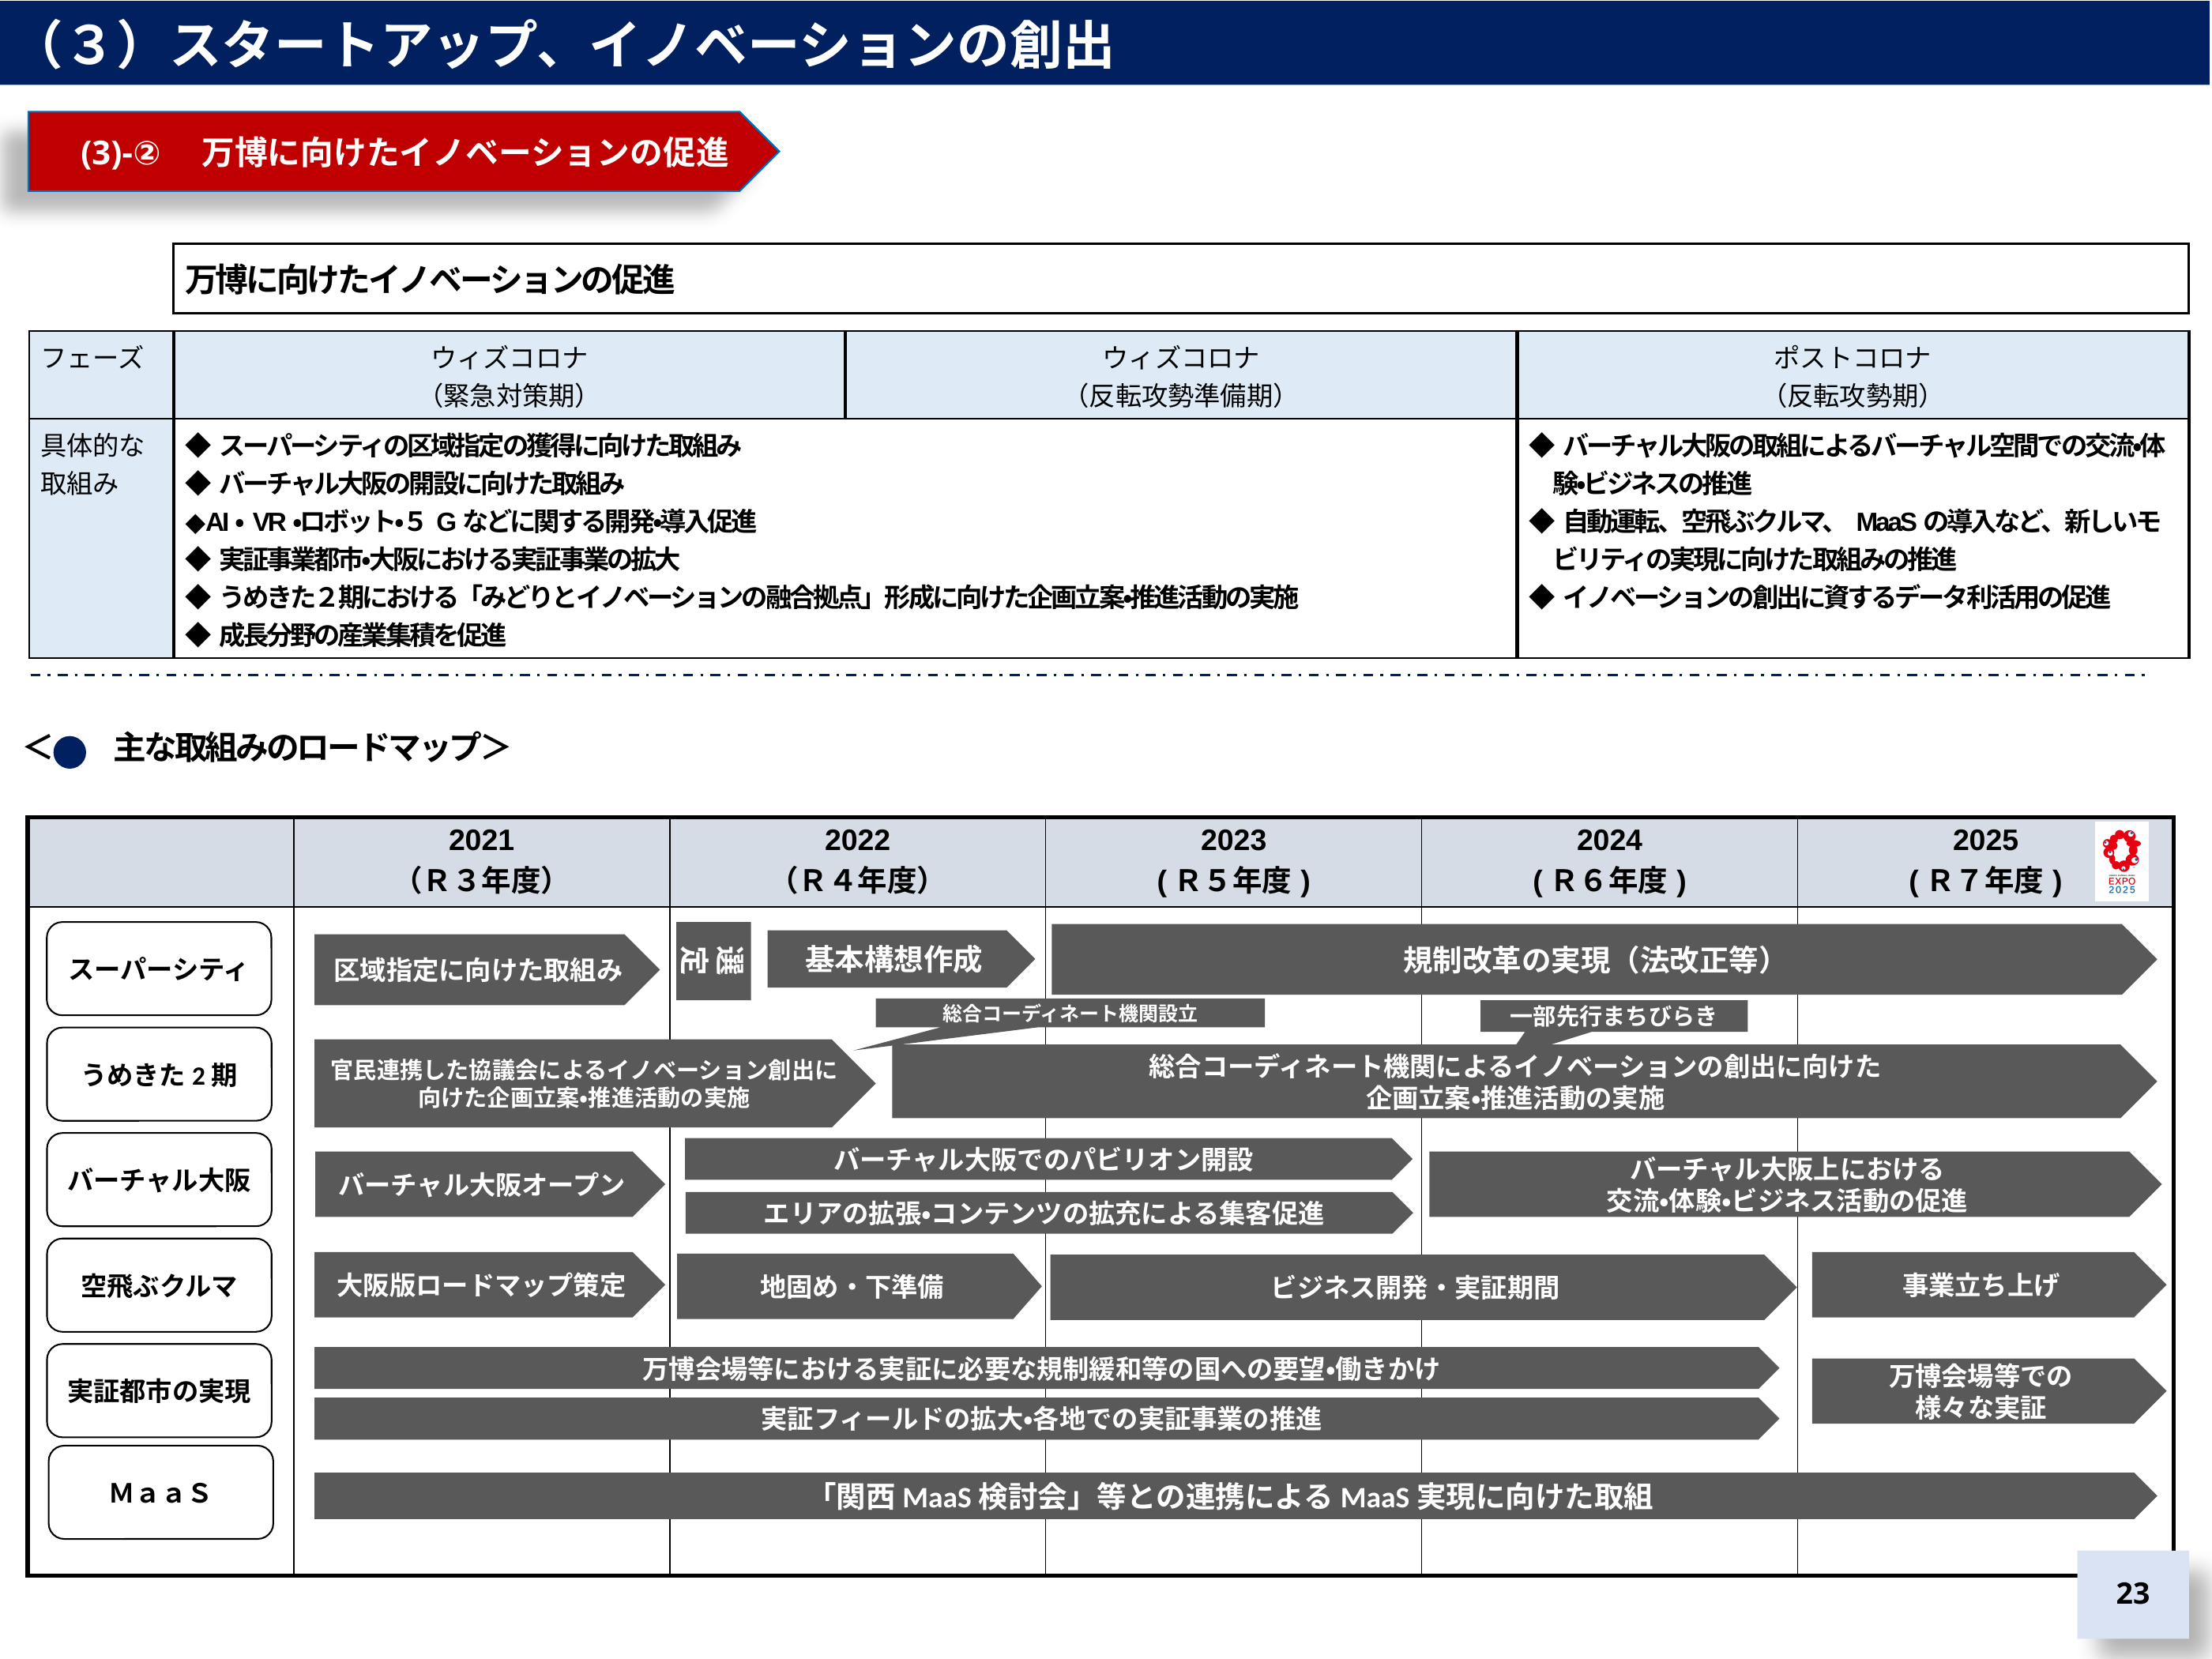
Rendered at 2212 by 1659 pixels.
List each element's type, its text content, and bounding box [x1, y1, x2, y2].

text_box 選定 [675, 921, 752, 1001]
table_cell ◆バーチャル大阪の取組によるバーチャル空間での交流・体験・ビジネスの推進 ◆自動運転、空飛ぶクルマ、MaaSの導入など、新しいモビリティの実現に向けた取組みの推進 ◆イノベーションの創出に資するデータ利活用の促進 [1519, 419, 2188, 657]
table_header 2023 (Ｒ５年度) [1046, 819, 1421, 906]
slide_number 22 [2077, 1550, 2189, 1639]
text_box 総合コーディネート機関によるイノベーションの創出に向けた 企画立案・推進活動の実施 [891, 1044, 2159, 1119]
table_cell [671, 1441, 1045, 1472]
text_box エリアの拡張・コンテンツの拡充による集客促進 [684, 1191, 1415, 1235]
table_header フェーズ [30, 332, 172, 418]
text_box 万博会場等での 様々な実証 [1811, 1357, 2169, 1425]
text_box (3)-② 万博に向けたイノベーションの促進 [27, 111, 781, 192]
text_box 事業立ち上げ [1811, 1251, 2169, 1319]
text_box 実証都市の実現 [46, 1343, 273, 1439]
table_cell [1798, 908, 2172, 1574]
table_cell [1422, 908, 1797, 923]
table_cell [671, 1390, 1045, 1397]
table_cell ◆スーパーシティの区域指定の獲得に向けた取組み ◆バーチャル大阪の開設に向けた取組み ◆AI・VR・ロボット・５Gなどに関する開発・導入促進 ◆実証事業都市・大阪における実証事業の拡大 ◆うめきた２期における「みどりとイノベーションの融合拠点」形成に向けた企画立案・推進活動の実施 ◆成長分野の産業集積を促進 [175, 419, 1515, 657]
table_header 2025 (Ｒ７年度) [1798, 819, 2172, 906]
table_cell [295, 908, 669, 1574]
text_box 大阪版ロードマップ策定 [314, 1251, 667, 1319]
table_cell 具体的な 取組み [30, 419, 172, 657]
text_box バーチャル大阪 [46, 1132, 273, 1228]
table_cell [1046, 1520, 1421, 1574]
text_box ＭａａＳ [47, 1444, 274, 1540]
table_cell [1422, 1520, 1797, 1574]
text_box 一部先行まちびらき [1480, 999, 1749, 1060]
table_cell [1422, 996, 1797, 1044]
text_box バーチャル大阪上における 交流・体験・ビジネス活動の促進 [1428, 1150, 2164, 1218]
text_box バーチャル大阪でのパビリオン開設 [684, 1137, 1414, 1181]
text_box 万博に向けたイノベーションの促進 [173, 243, 2190, 314]
text_box 実証フィールドの拡大・各地での実証事業の推進 [314, 1397, 1781, 1441]
table_header ウィズコロナ （反転攻勢準備期） [847, 332, 1515, 418]
table_cell [1046, 908, 1421, 1044]
text_box 「関西MaaS検討会」等との連携によるMaaS実現に向けた取組 [314, 1472, 2159, 1520]
text_box 区域指定に向けた取組み [314, 933, 661, 1006]
text_box 規制改革の実現（法改正等） [1051, 923, 2159, 996]
table_header 2024 (Ｒ６年度) [1422, 819, 1797, 906]
table_cell [1422, 1119, 1797, 1285]
text_box うめきた2期 [46, 1026, 273, 1122]
table_header 2022 （Ｒ４年度） [671, 819, 1045, 906]
table_cell [1046, 1441, 1421, 1472]
text_box ＜ 主な取組みのロードマップ＞ [9, 710, 577, 783]
text_box バーチャル大阪オープン [314, 1150, 667, 1218]
text_box 空飛ぶクルマ [46, 1237, 273, 1333]
table_header ポストコロナ （反転攻勢期） [1519, 332, 2188, 418]
table_cell [30, 908, 293, 1574]
table_cell [671, 1520, 1045, 1574]
text_box 総合コーディネート機関設立 [853, 997, 1266, 1051]
table_cell [1046, 1390, 1421, 1397]
table_cell [1422, 1289, 1797, 1472]
text_box 万博会場等における実証に必要な規制緩和等の国への要望・働きかけ [314, 1346, 1781, 1390]
text_box [52, 735, 88, 770]
text_box 官民連携した協議会によるイノベーション創出に向けた企画立案・推進活動の実施 [314, 1038, 878, 1129]
text_box スーパーシティ [46, 921, 273, 1017]
text_box ビジネス開発・実証期間 [1049, 1254, 1799, 1321]
table_header ウィズコロナ （緊急対策期） [175, 332, 844, 418]
picture [2095, 822, 2149, 901]
text_box 地固め・下準備 [676, 1252, 1044, 1320]
table_cell [1046, 1119, 1421, 1346]
table_cell [671, 908, 1045, 1346]
text_box 基本構想作成 [766, 929, 1036, 989]
text_box （３）スタートアップ、イノベーションの創出 [0, 1, 2210, 85]
table_header [30, 819, 293, 906]
table_header 2021 （Ｒ３年度） [295, 819, 669, 906]
